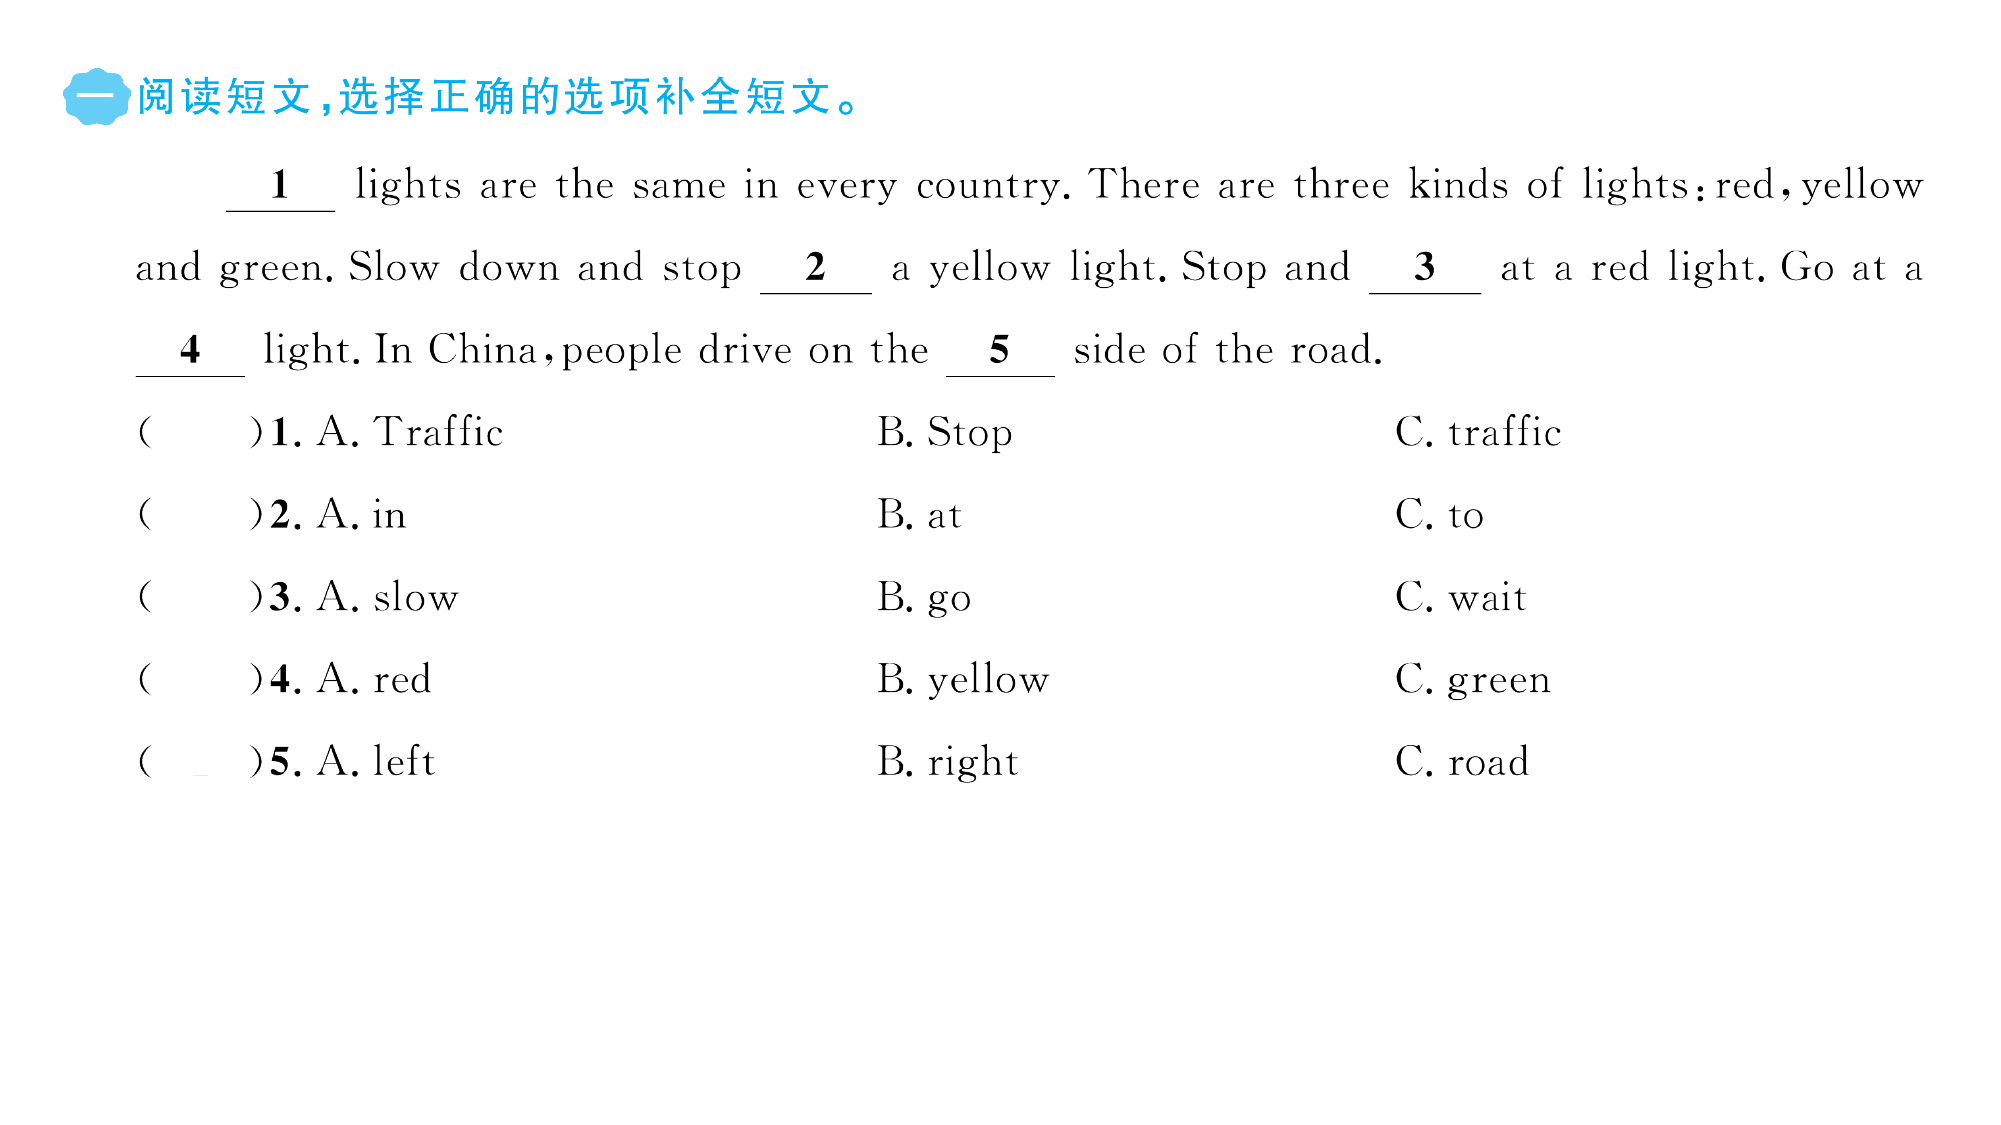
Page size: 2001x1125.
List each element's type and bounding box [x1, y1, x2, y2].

picture [58, 58, 1949, 795]
